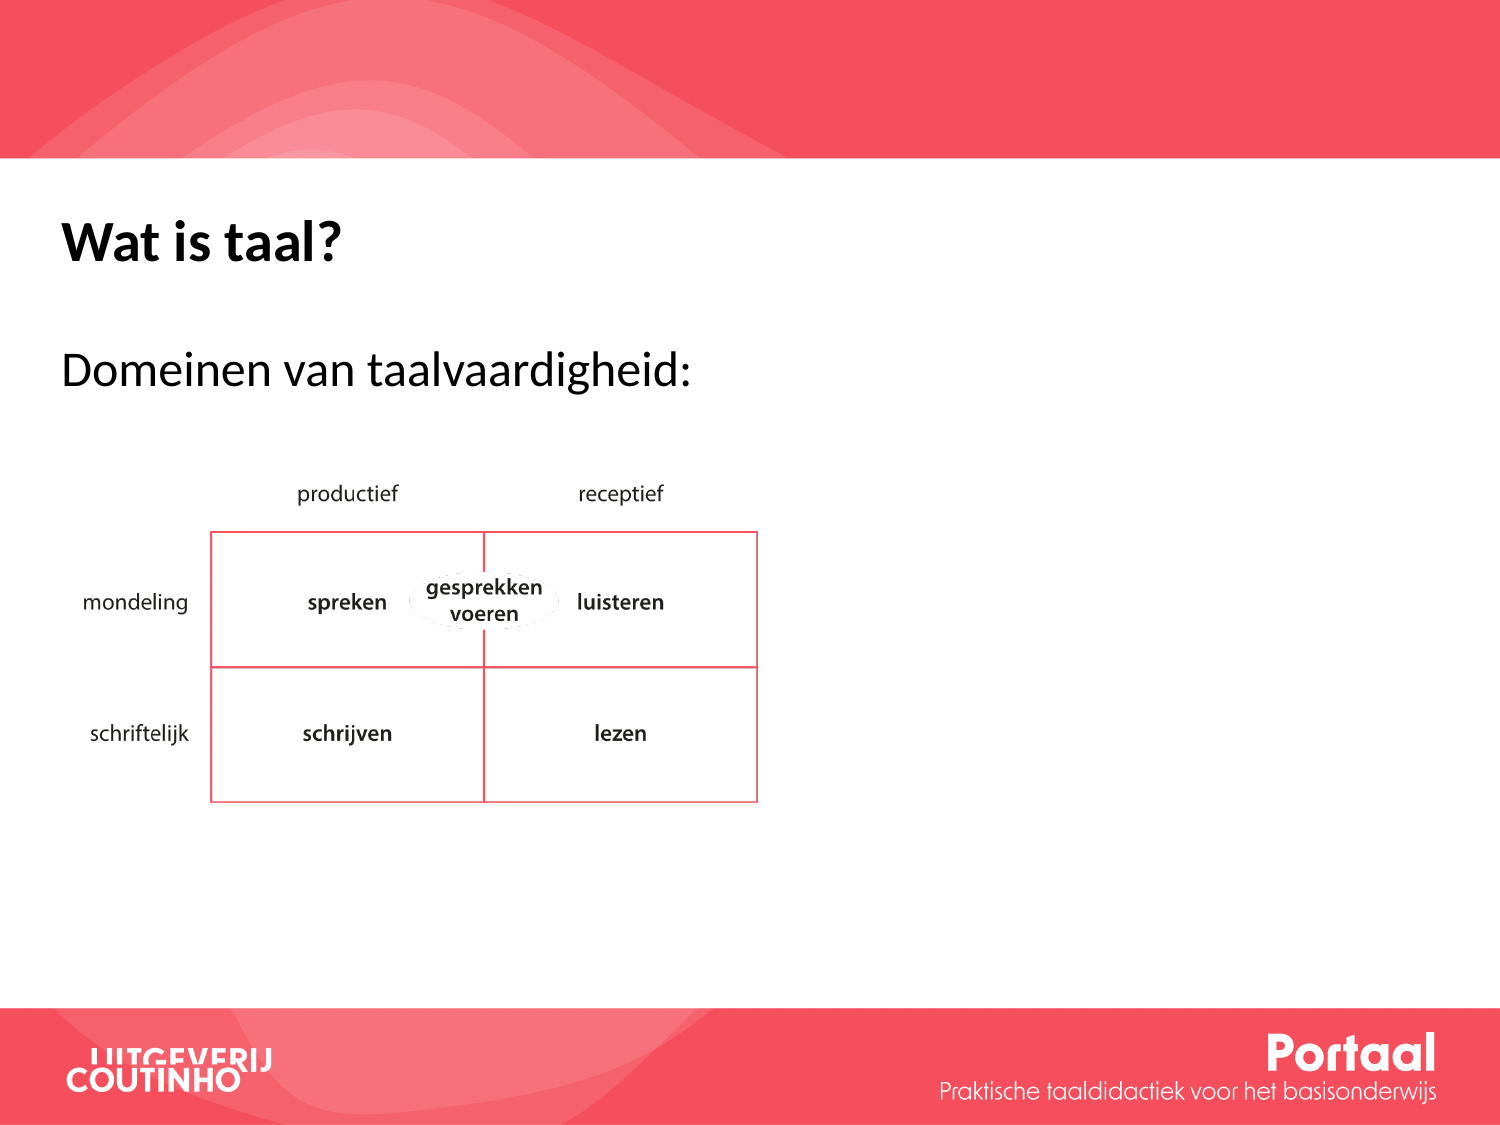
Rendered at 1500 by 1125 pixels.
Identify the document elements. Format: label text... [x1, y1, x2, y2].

picture [0, 0, 1500, 1125]
title Wat is taal? [46, 178, 1075, 297]
list Domeinen van taalvaardigheid: [46, 329, 821, 448]
